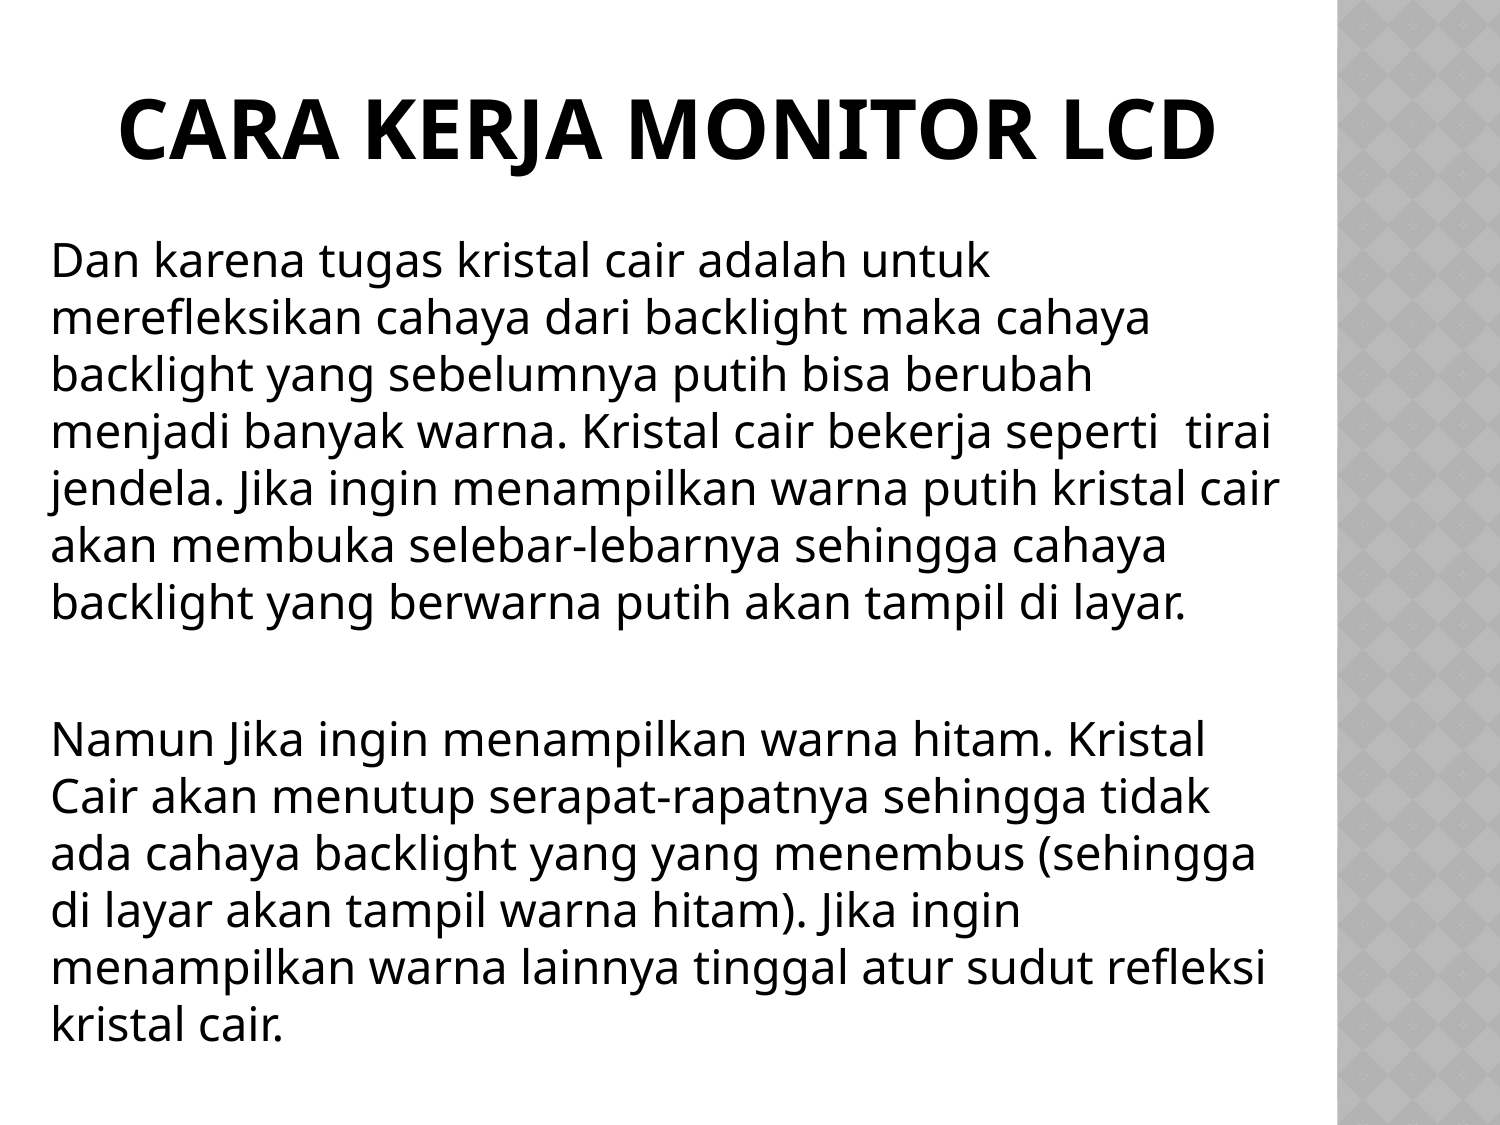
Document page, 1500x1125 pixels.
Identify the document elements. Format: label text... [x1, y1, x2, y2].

title Cara kerja monitor LCD [35, 50, 1301, 176]
list Dan karena tugas kristal cair adalah untuk merefleksikan cahaya dari backlight maka cahaya backlight yang sebelumnya putih bisa berubah menjadi banyak warna. Kristal cair bekerja seperti tirai jendela. Jika ingin menampilkan warna putih kristal cair akan membuka selebar-lebarnya sehingga cahaya backlight yang berwarna putih akan tampil di layar. Namun Jika ingin menampilkan warna hitam. Kristal Cair akan menutup serapat-rapatnya sehingga tidak ada cahaya backlight yang yang menembus (sehingga di layar akan tampil warna hitam). Jika ingin menampilkan warna lainnya tinggal atur sudut refleksi kristal cair. [35, 222, 1301, 1090]
